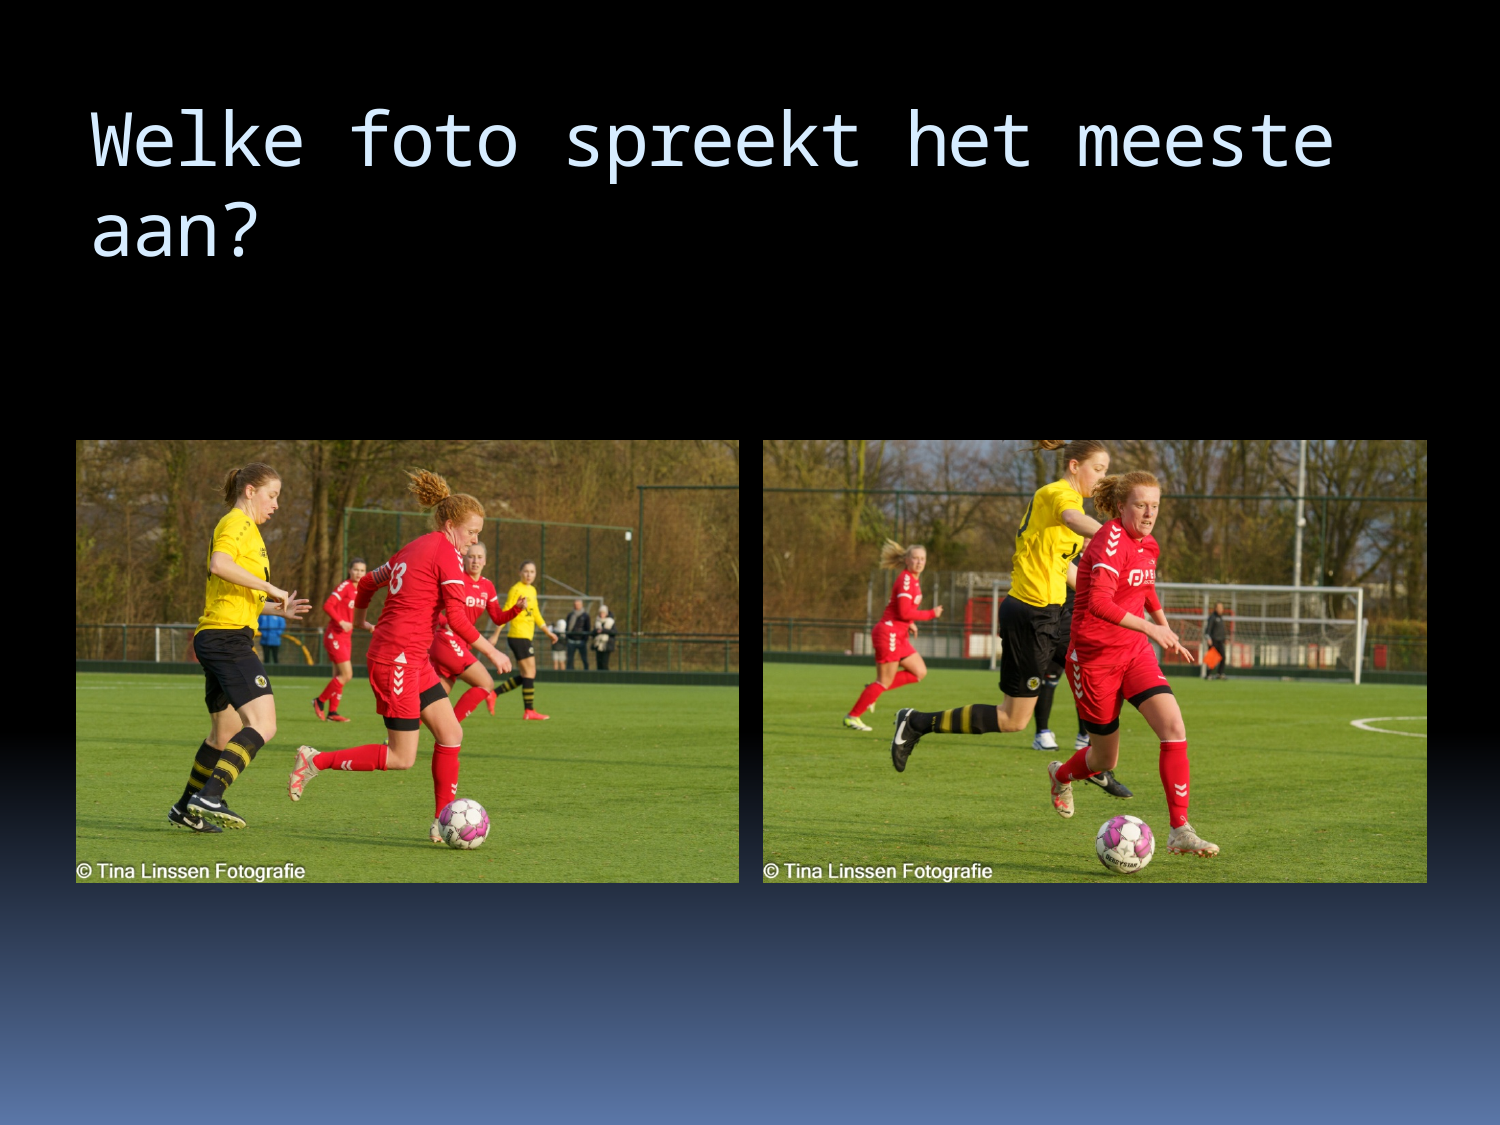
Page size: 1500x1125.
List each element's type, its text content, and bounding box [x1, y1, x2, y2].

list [763, 440, 1427, 883]
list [75, 440, 740, 883]
title Welke foto spreekt het meeste aan? [75, 83, 1459, 234]
